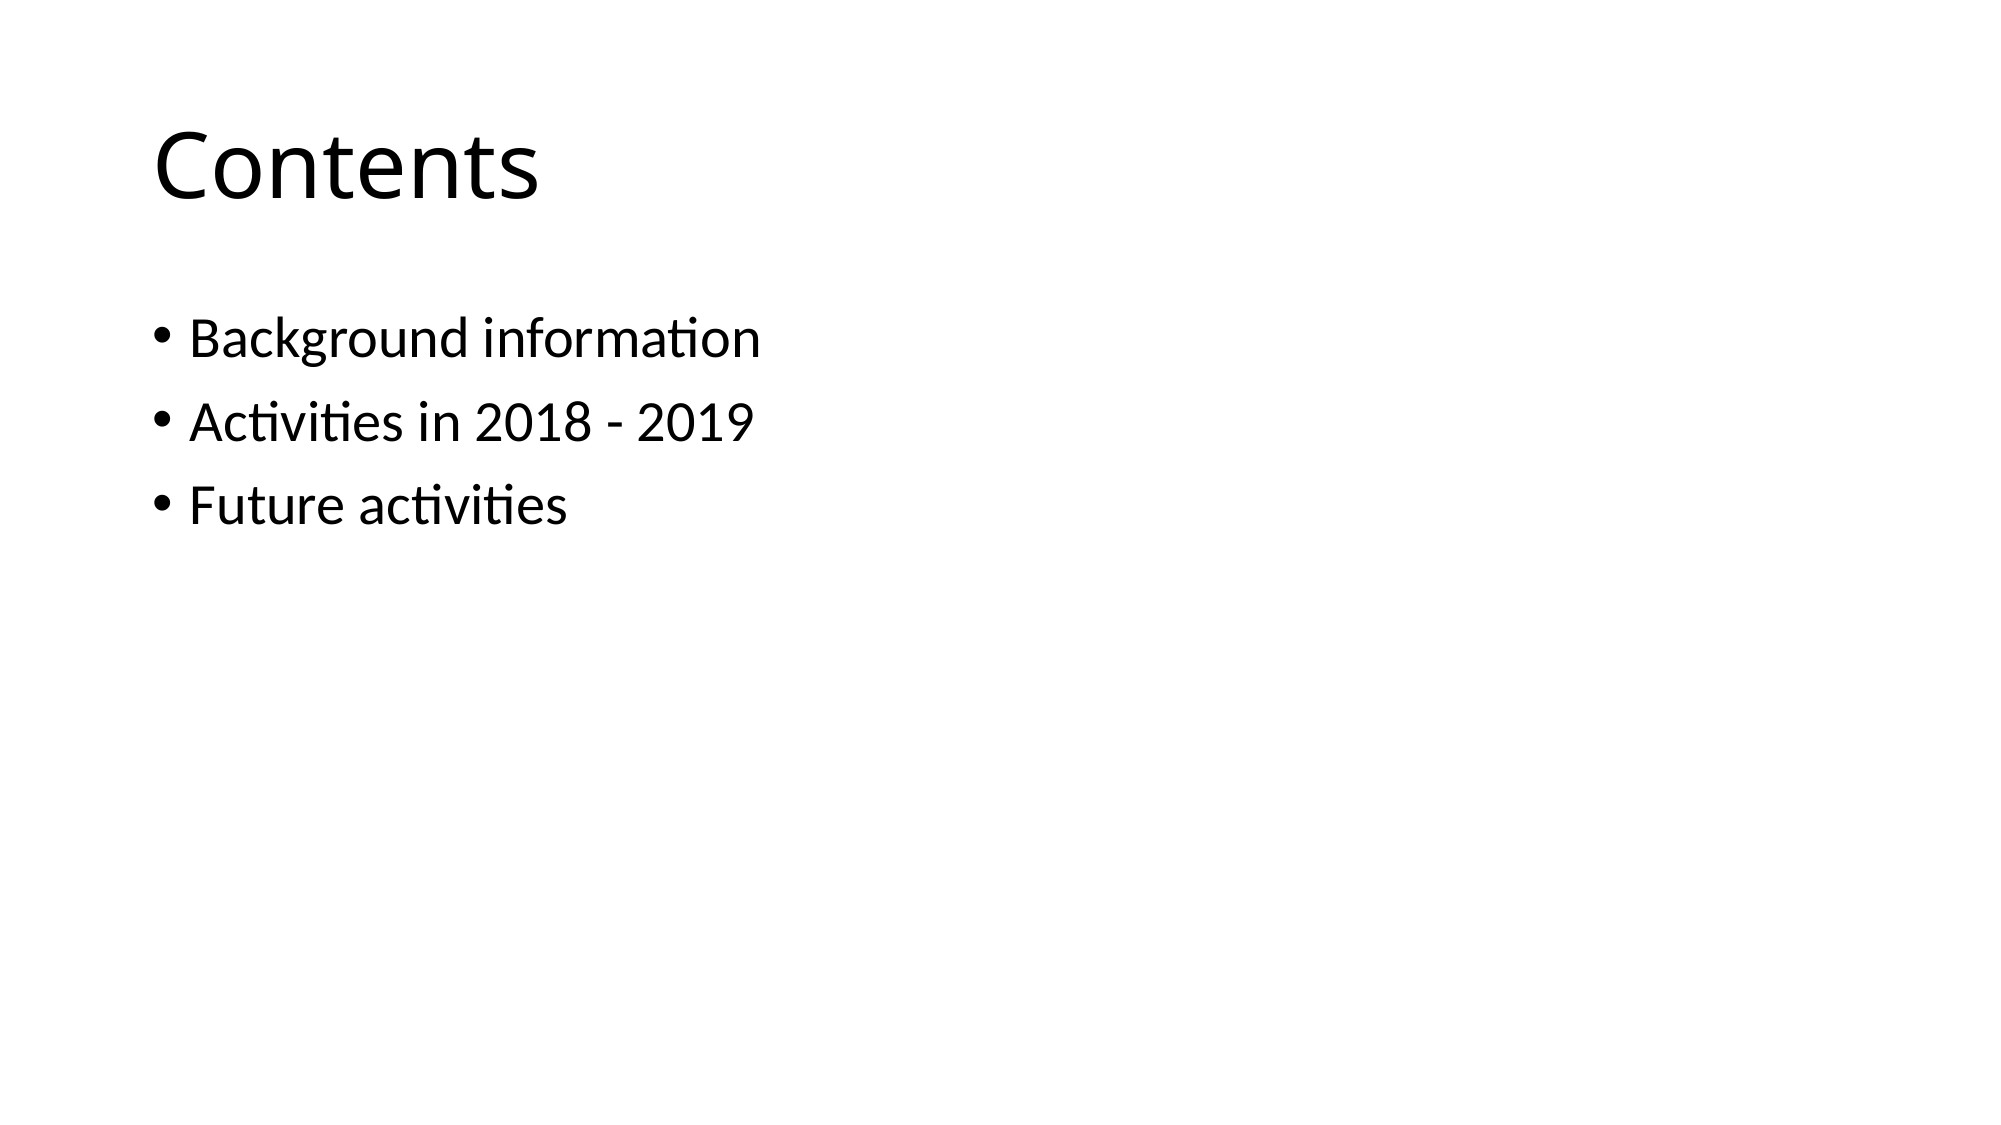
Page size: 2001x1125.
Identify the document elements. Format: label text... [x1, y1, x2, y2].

title Contents [137, 59, 1863, 278]
list Background information Activities in 2018 - 2019 Future activities [137, 299, 1863, 1014]
